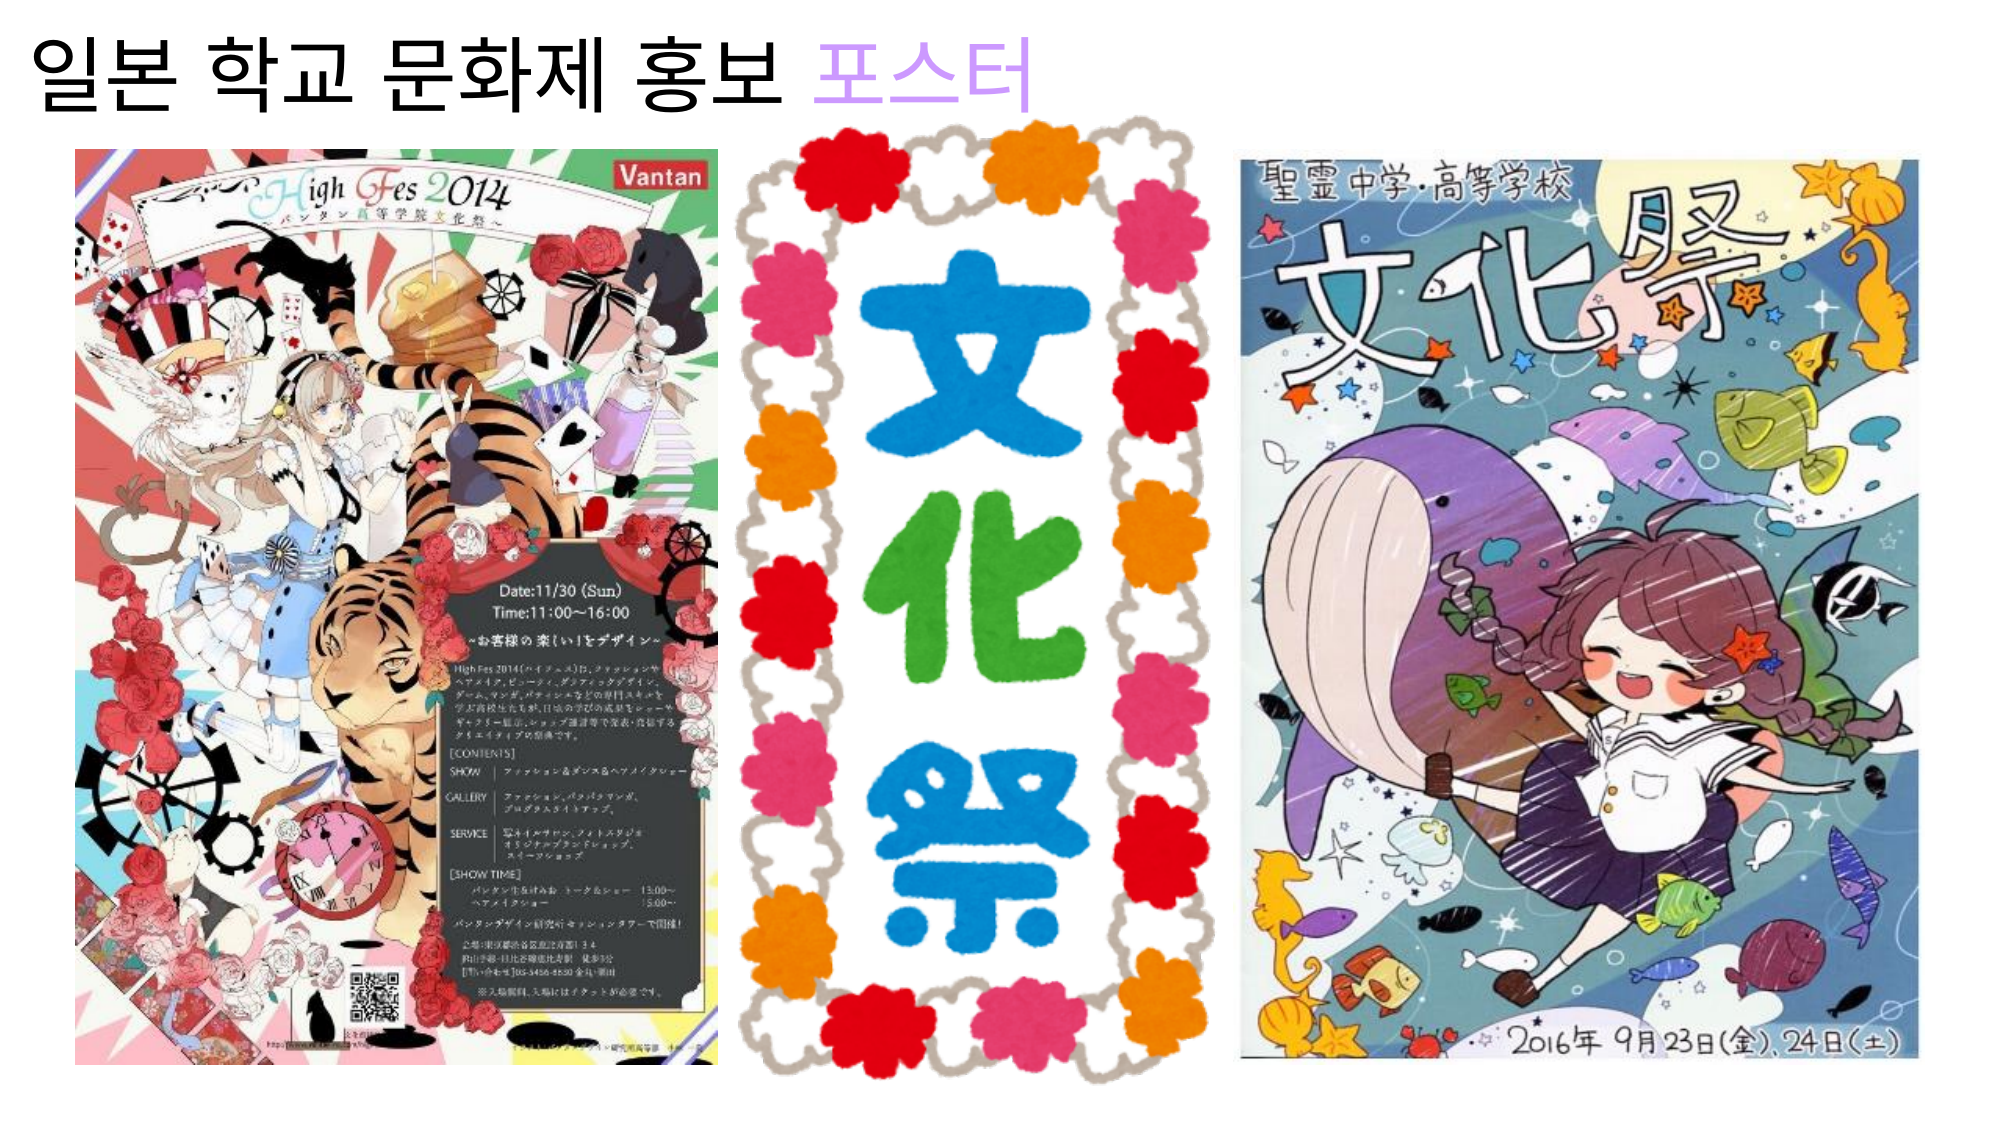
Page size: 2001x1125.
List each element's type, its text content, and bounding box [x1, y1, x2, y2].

title 일본 학교 문화제 홍보 포스터 [13, 0, 1739, 189]
picture [726, 103, 1226, 1093]
picture [75, 149, 719, 1065]
picture [1233, 149, 1925, 1065]
